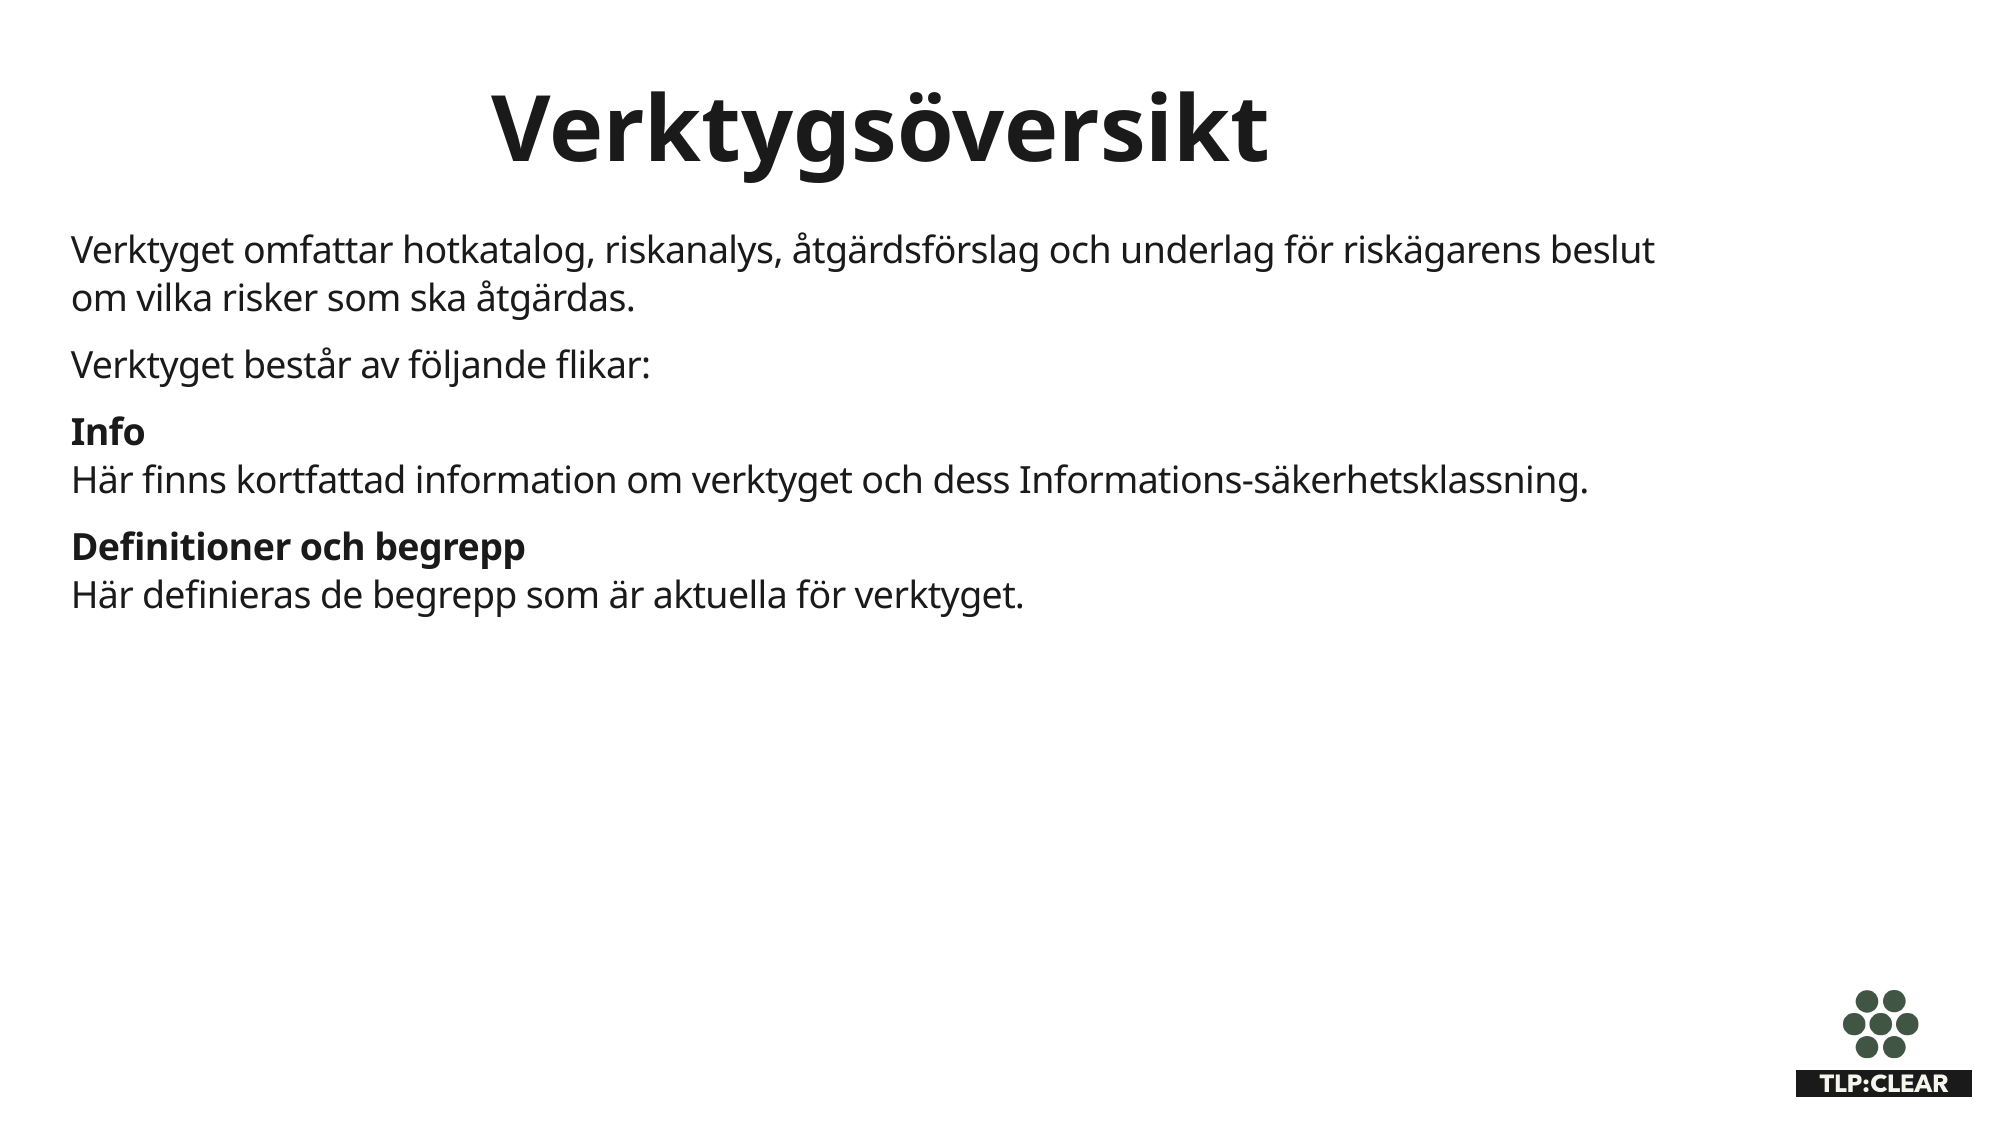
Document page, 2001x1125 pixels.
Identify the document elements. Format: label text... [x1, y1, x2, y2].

text_box Verktyget omfattar hotkatalog, riskanalys, åtgärdsförslag och underlag för riskägarens beslut om vilka risker som ska åtgärdas. Verktyget består av följande flikar: Info Här finns kortfattad information om verktyget och dess Informations-säkerhetsklassning. Definitioner och begrepp Här definieras de begrepp som är aktuella för verktyget. [56, 215, 1707, 624]
text_box Verktygsöversikt [255, 62, 1507, 187]
picture [1796, 977, 1972, 1097]
